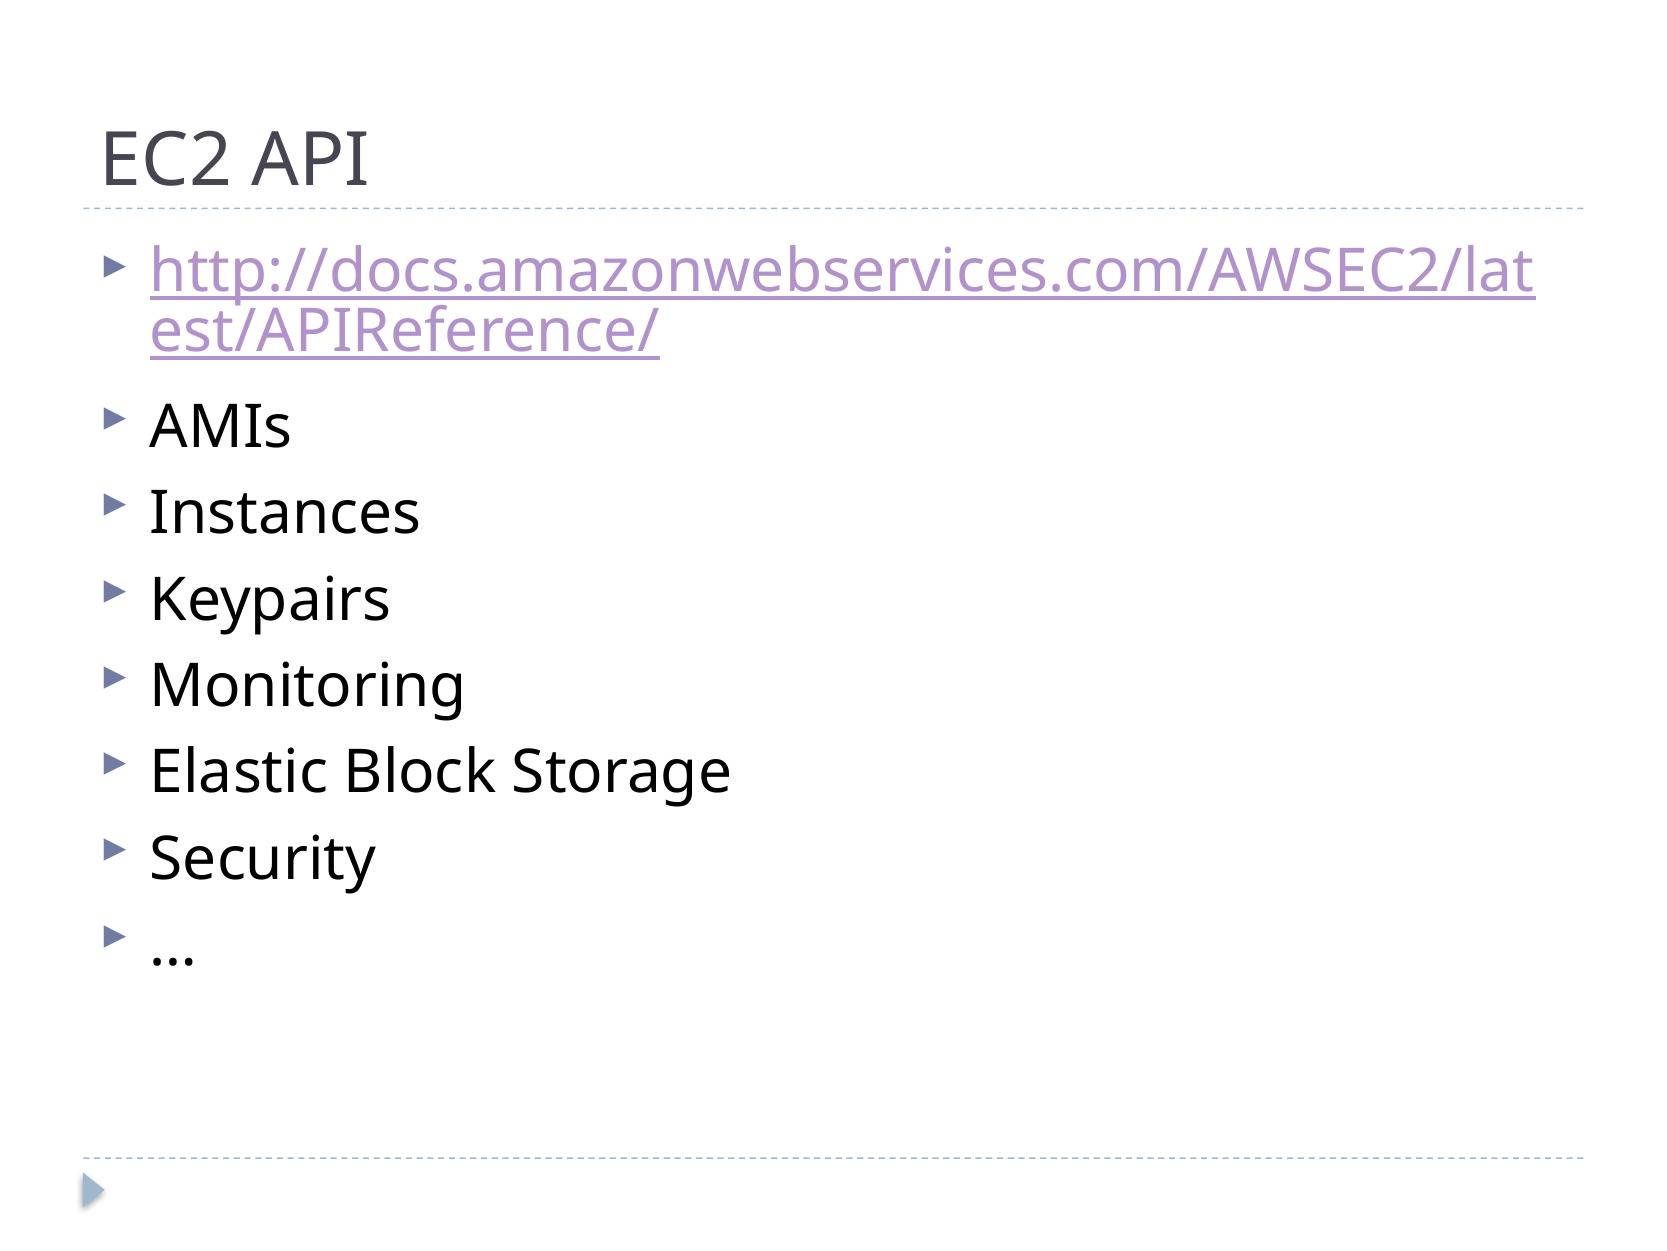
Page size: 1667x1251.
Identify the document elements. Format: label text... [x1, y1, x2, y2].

list http://docs.amazonwebservices.com/AWSEC2/latest/APIReference/ AMIs Instances Keypairs Monitoring Elastic Block Storage Security … [83, 221, 1584, 1123]
title EC2 API [83, 27, 1584, 209]
